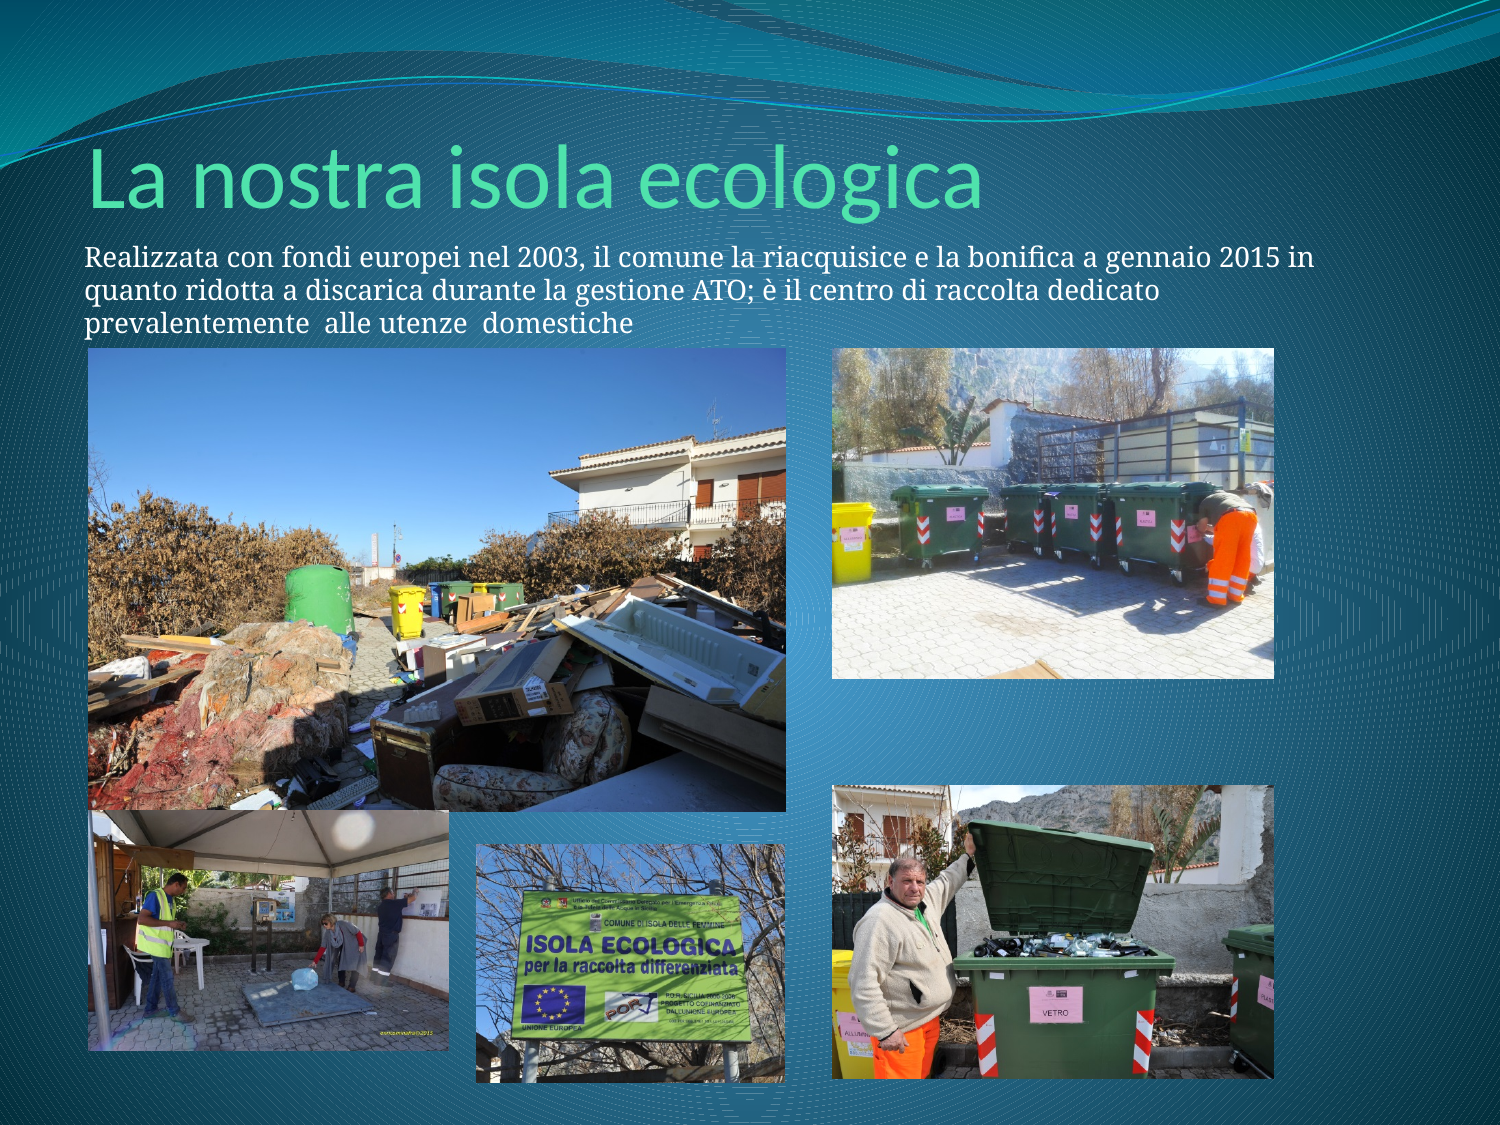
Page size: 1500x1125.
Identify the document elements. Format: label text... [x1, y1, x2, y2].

title La nostra isola ecologica [86, 101, 1362, 227]
list Realizzata con fondi europei nel 2003, il comune la riacquisice e la bonifica a gennaio 2015 in quanto ridotta a discarica durante la gestione ATO; è il centro di raccolta dedicato prevalentemente alle utenze domestiche [76, 231, 1352, 349]
picture [832, 347, 1274, 680]
picture [88, 347, 786, 1051]
picture [475, 843, 785, 1083]
picture [832, 784, 1274, 1079]
